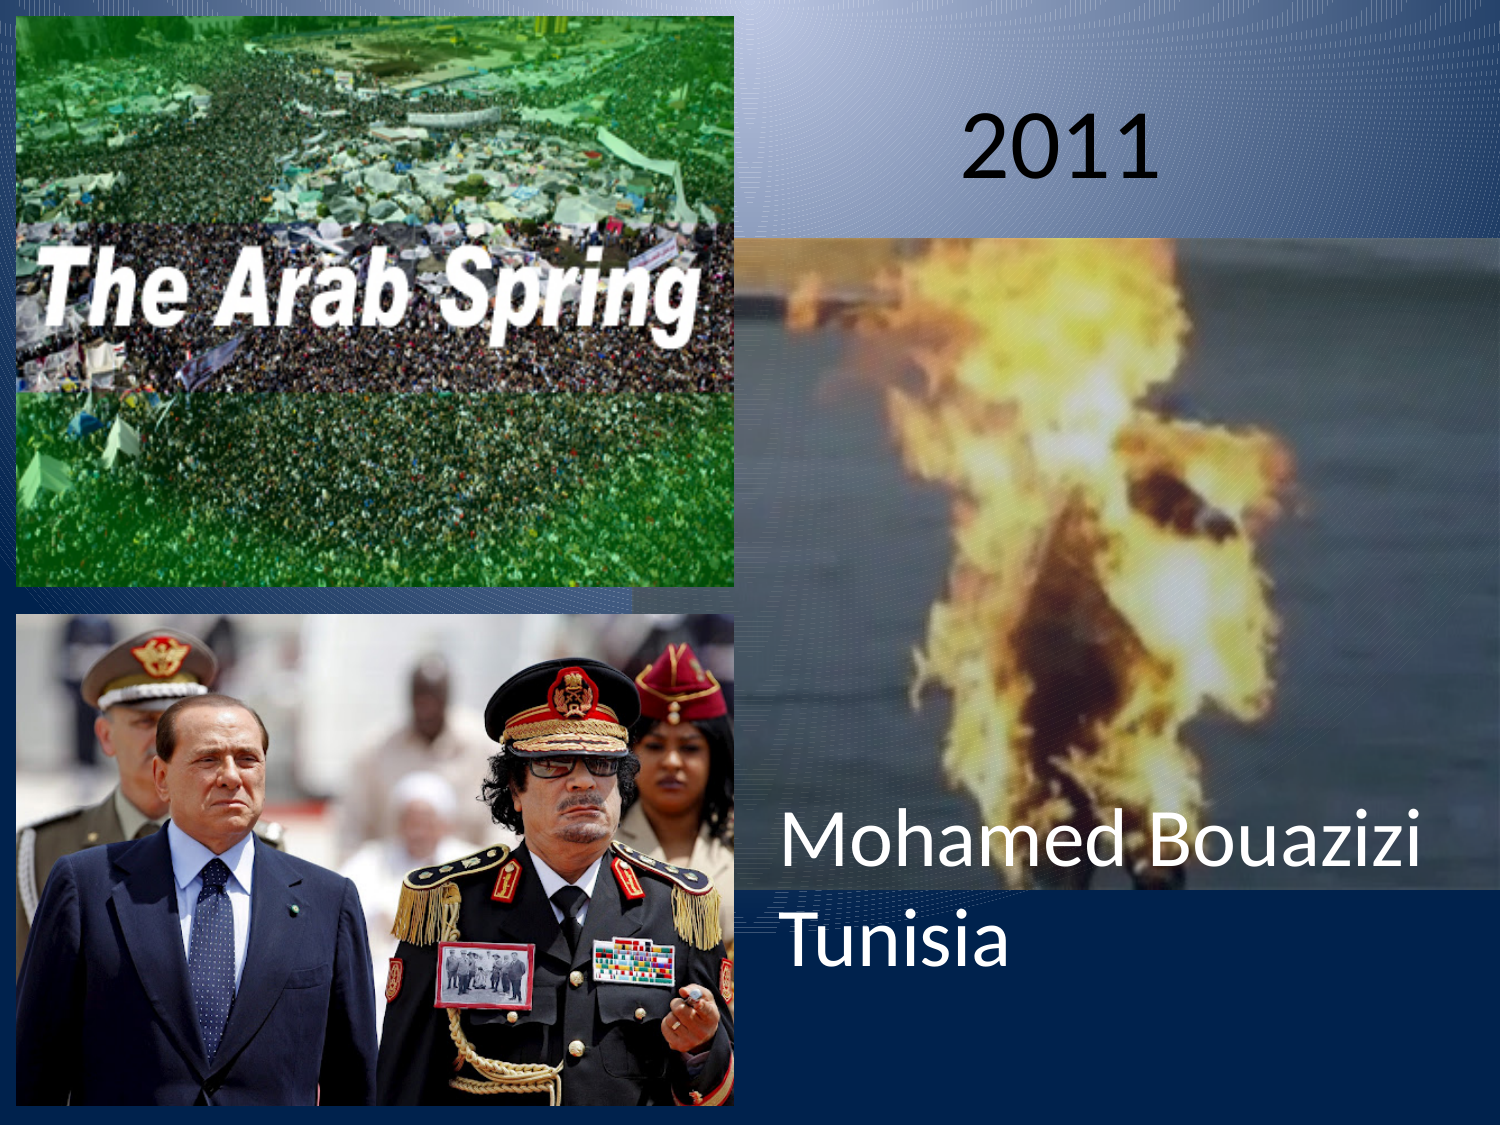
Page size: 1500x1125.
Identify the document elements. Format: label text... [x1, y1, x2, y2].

text_box 2011 [944, 71, 1388, 207]
picture [16, 16, 1500, 1106]
text_box Mohamed Bouazizi Tunisia [763, 899, 1456, 991]
